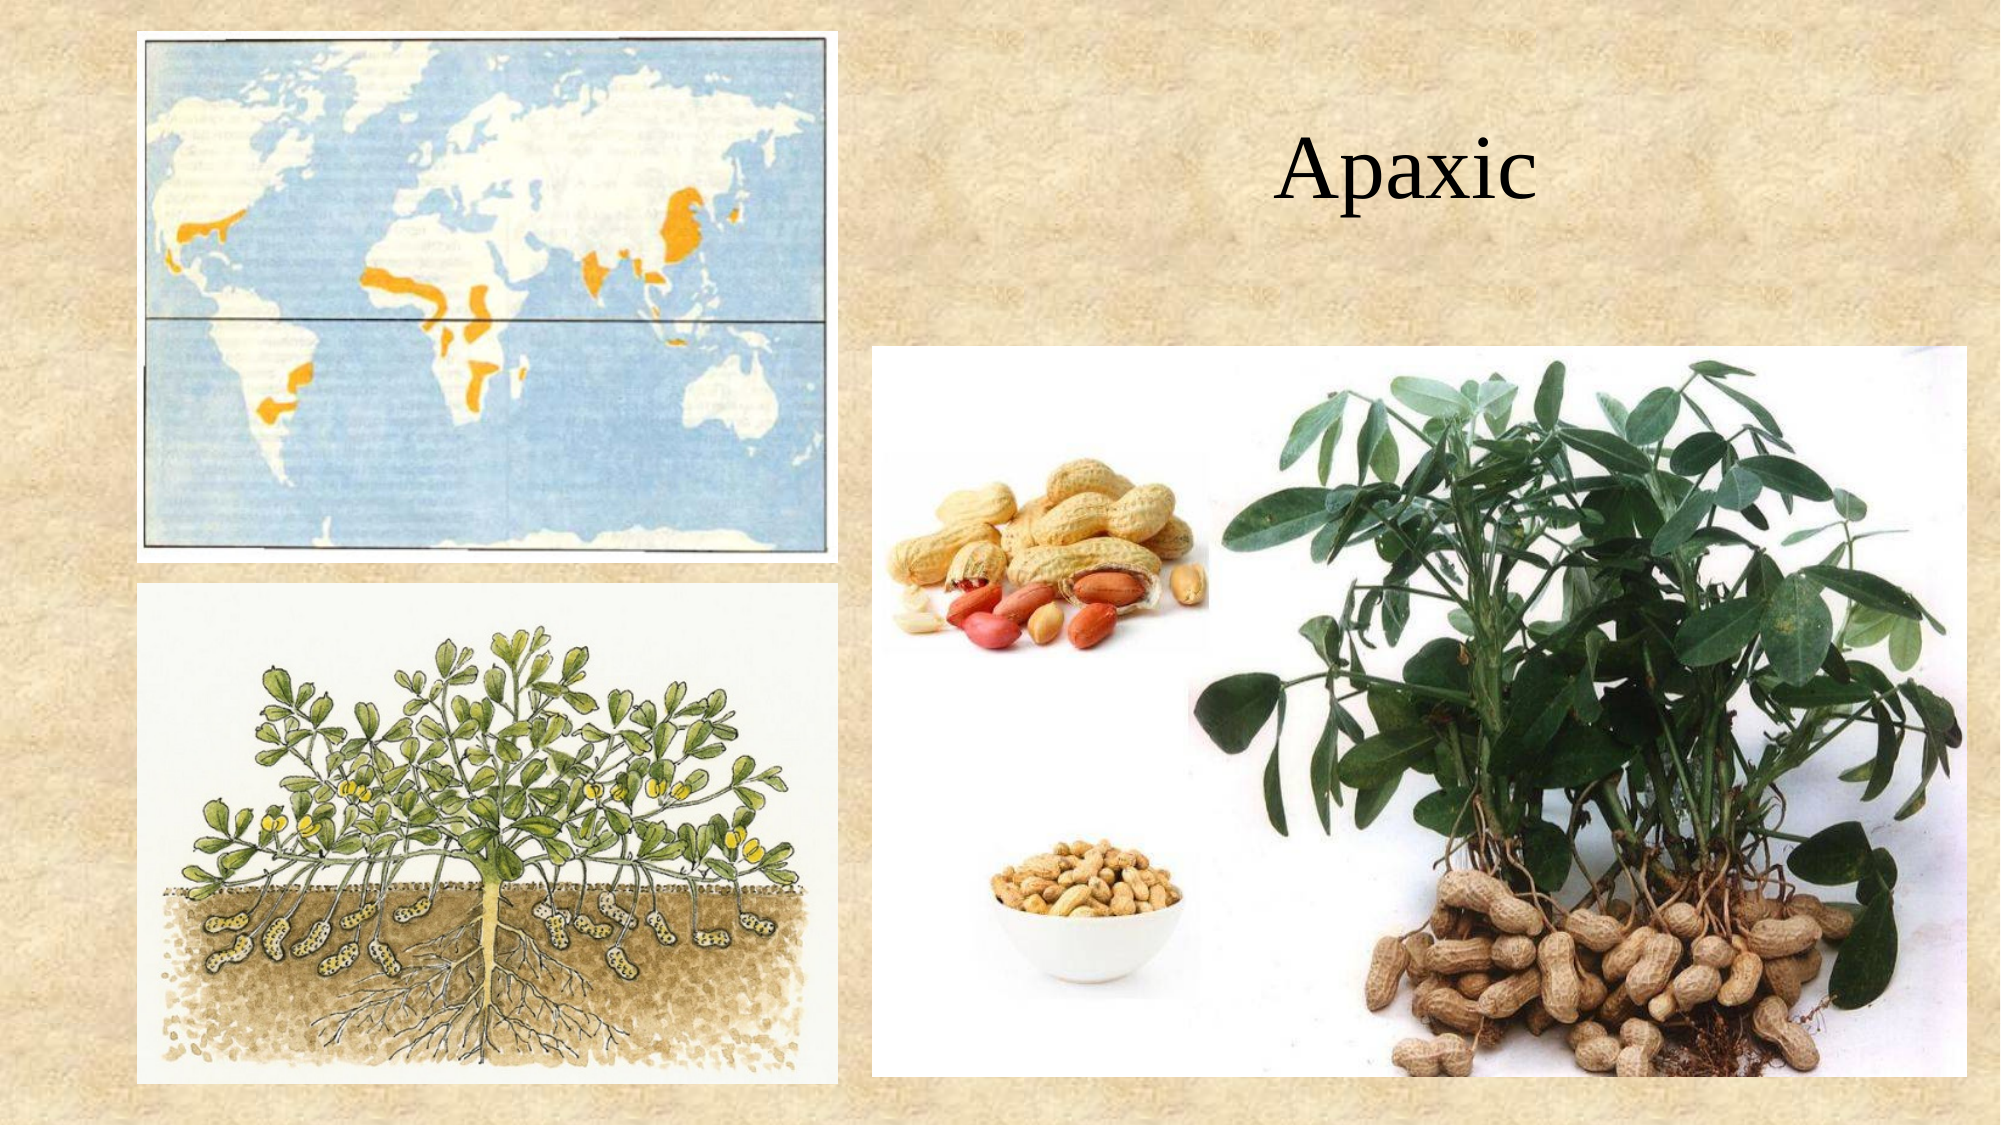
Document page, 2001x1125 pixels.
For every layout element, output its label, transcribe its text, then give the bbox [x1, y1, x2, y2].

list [137, 31, 838, 563]
picture [0, 0, 2001, 1125]
title Арахіс [971, 59, 1863, 278]
